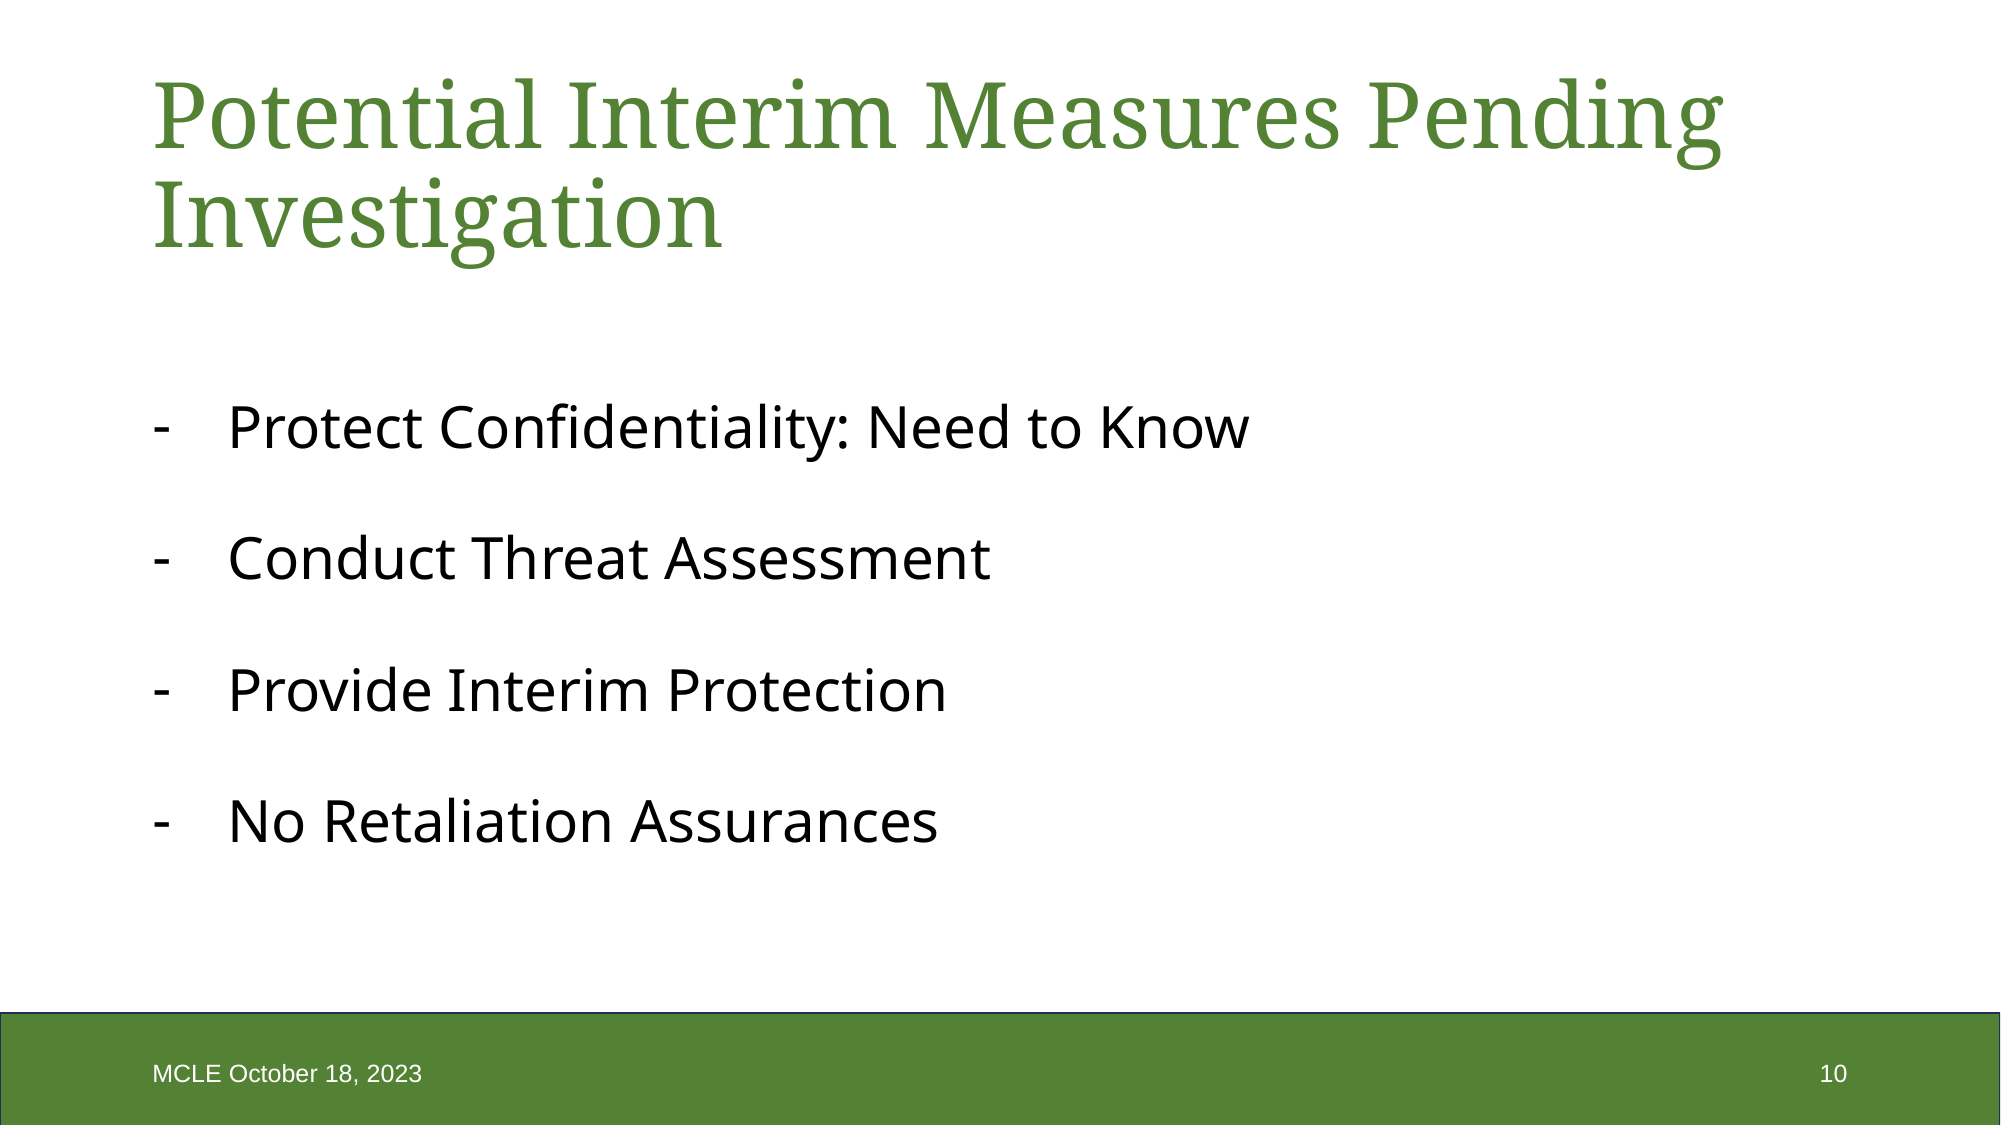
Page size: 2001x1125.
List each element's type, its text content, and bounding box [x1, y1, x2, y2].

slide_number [137, 1042, 588, 1103]
slide_number 10 [1412, 1042, 1863, 1103]
title Potential Interim Measures Pending Investigation [137, 59, 1863, 278]
list Protect Confidentiality: Need to Know Conduct Threat Assessment Provide Interim Protection No Retaliation Assurances [137, 299, 1863, 1014]
